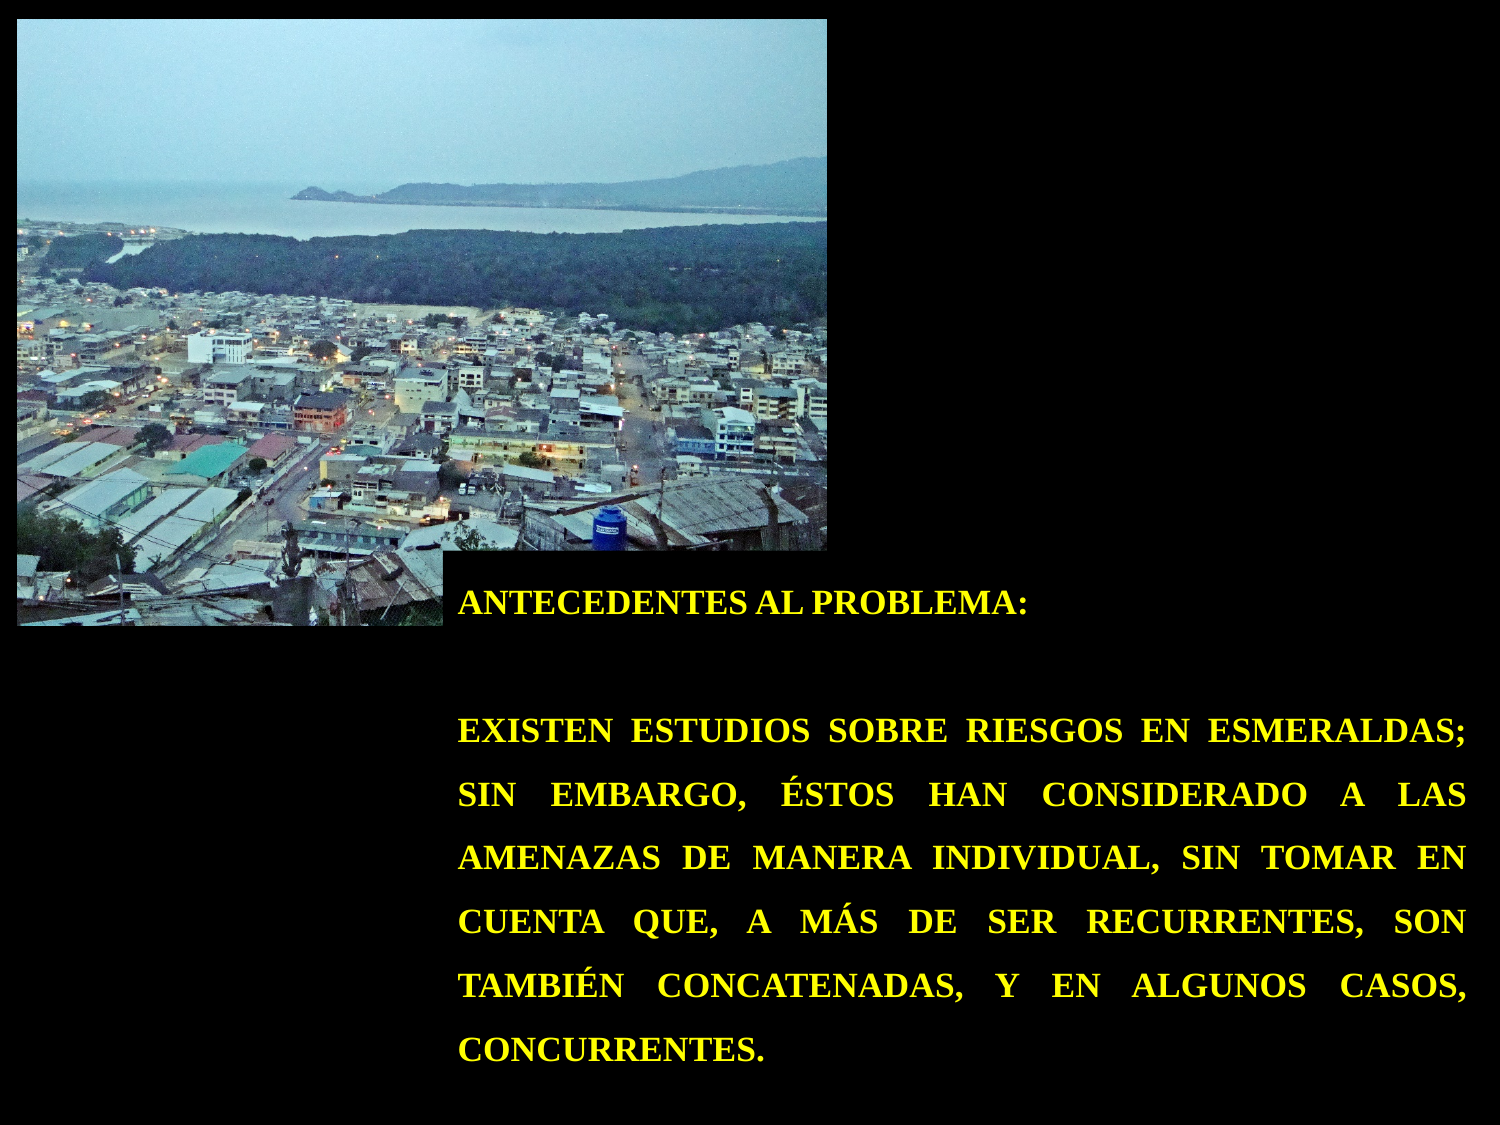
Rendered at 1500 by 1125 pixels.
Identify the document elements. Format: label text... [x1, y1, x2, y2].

picture [17, 18, 827, 627]
text_box ANTECEDENTES AL PROBLEMA: EXISTEN ESTUDIOS SOBRE RIESGOS EN ESMERALDAS; SIN EMBARGO, ÉSTOS HAN CONSIDERADO A LAS AMENAZAS DE MANERA INDIVIDUAL, SIN TOMAR EN CUENTA QUE, A MÁS DE SER RECURRENTES, SON TAMBIÉN CONCATENADAS, Y EN ALGUNOS CASOS, CONCURRENTES. [442, 550, 1483, 1076]
